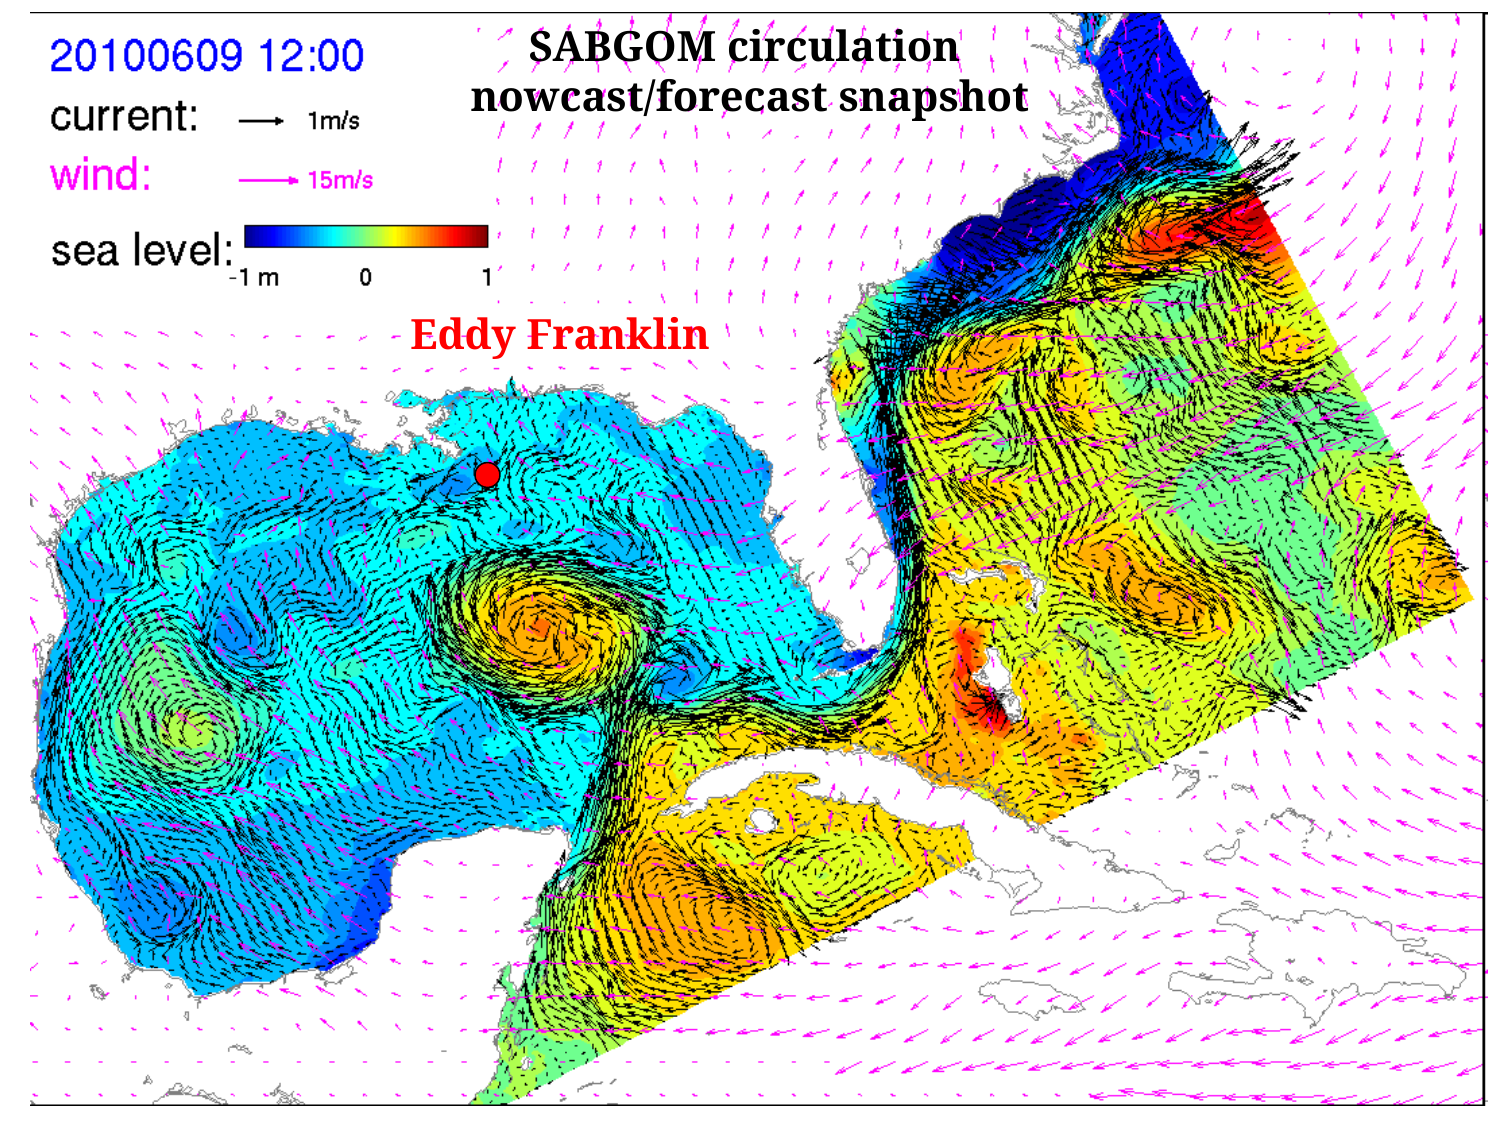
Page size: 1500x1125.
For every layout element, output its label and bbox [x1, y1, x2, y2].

text_box [30, 12, 1488, 1106]
